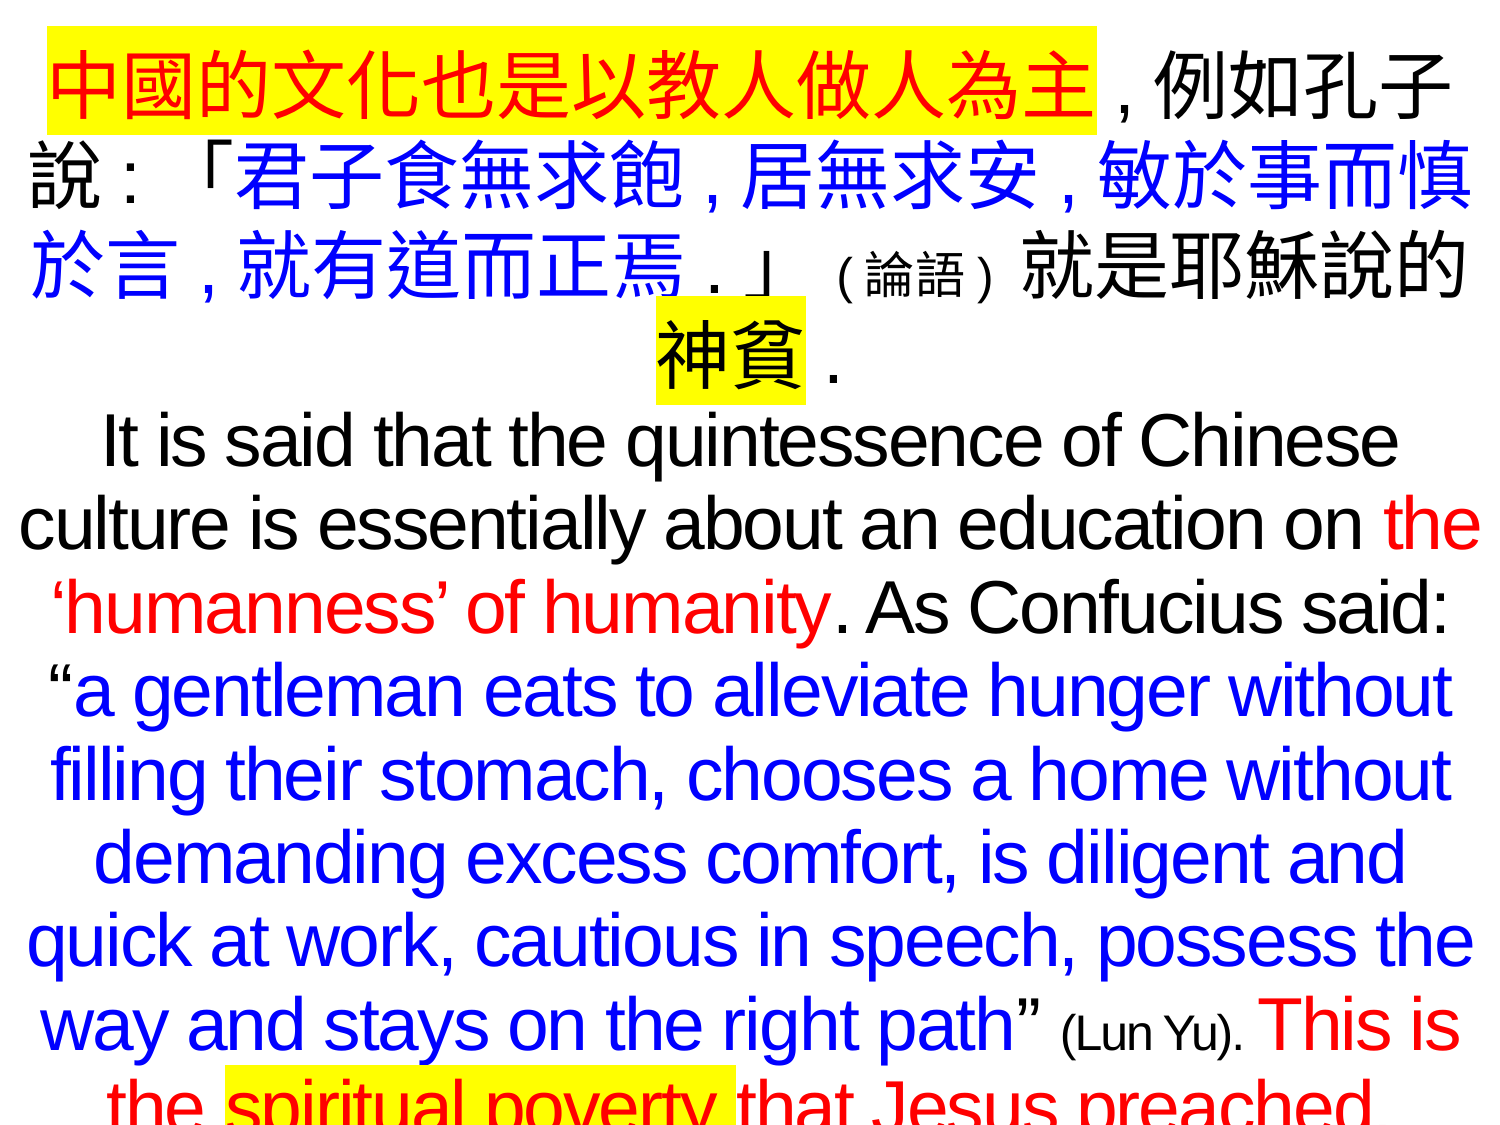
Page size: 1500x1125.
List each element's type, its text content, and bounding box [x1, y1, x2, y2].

subtitle 中國的文化也是以教人做人為主,例如孔子說:「君子食無求飽,居無求安,敏於事而慎於言,就有道而正焉.」(論語) 就是耶穌說的神貧. It is said that the quintessence of Chinese culture is essentially about an education on the ‘humanness’ of humanity. As Confucius said: “a gentleman eats to alleviate hunger without filling their stomach, chooses a home without demanding excess comfort, is diligent and quick at work, cautious in speech, possess the way and stays on the right path” (Lun Yu). This is the spiritual poverty that Jesus preached. [0, 30, 1500, 1083]
